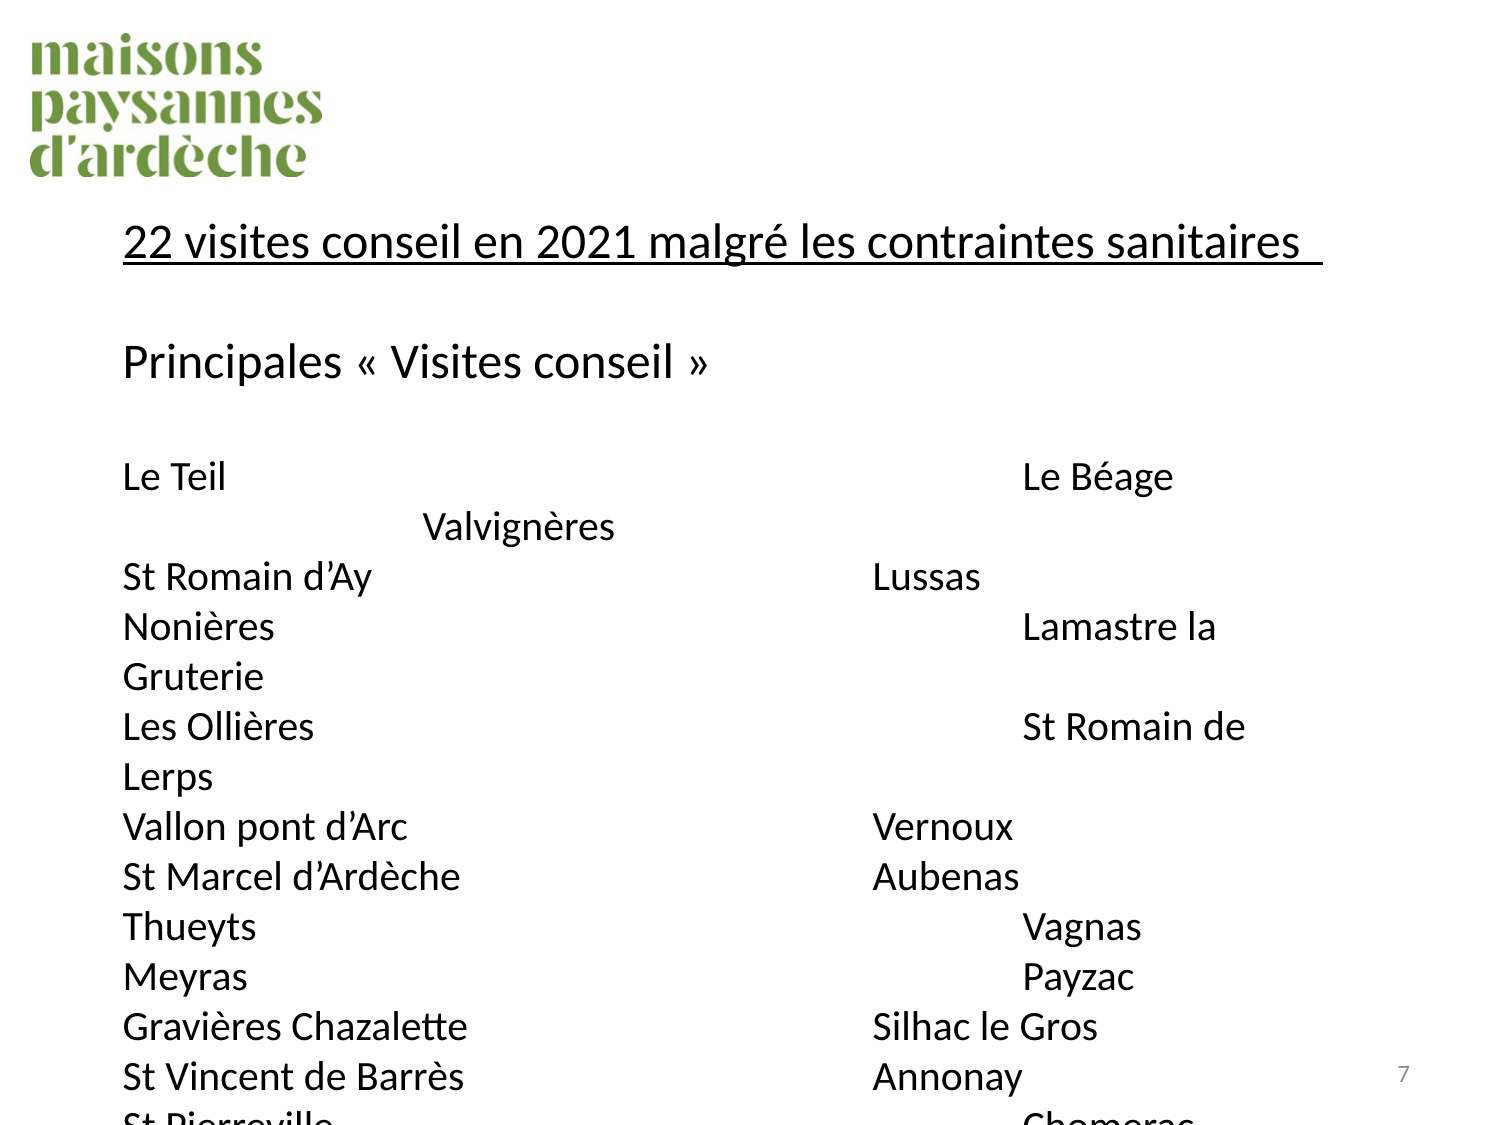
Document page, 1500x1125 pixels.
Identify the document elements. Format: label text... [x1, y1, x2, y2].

slide_number 7 [1074, 1042, 1425, 1103]
picture [30, 33, 322, 178]
text_box 22 visites conseil en 2021 malgré les contraintes sanitaires Principales « Visites conseil » Le Teil Le Béage Valvignères St Romain d’Ay Lussas Nonières Lamastre la Gruterie Les Ollières St Romain de Lerps Vallon pont d’Arc Vernoux St Marcel d’Ardèche Aubenas Thueyts Vagnas Meyras Payzac Gravières Chazalette Silhac le Gros St Vincent de Barrès Annonay St Pierreville Chomerac [108, 201, 1356, 1125]
